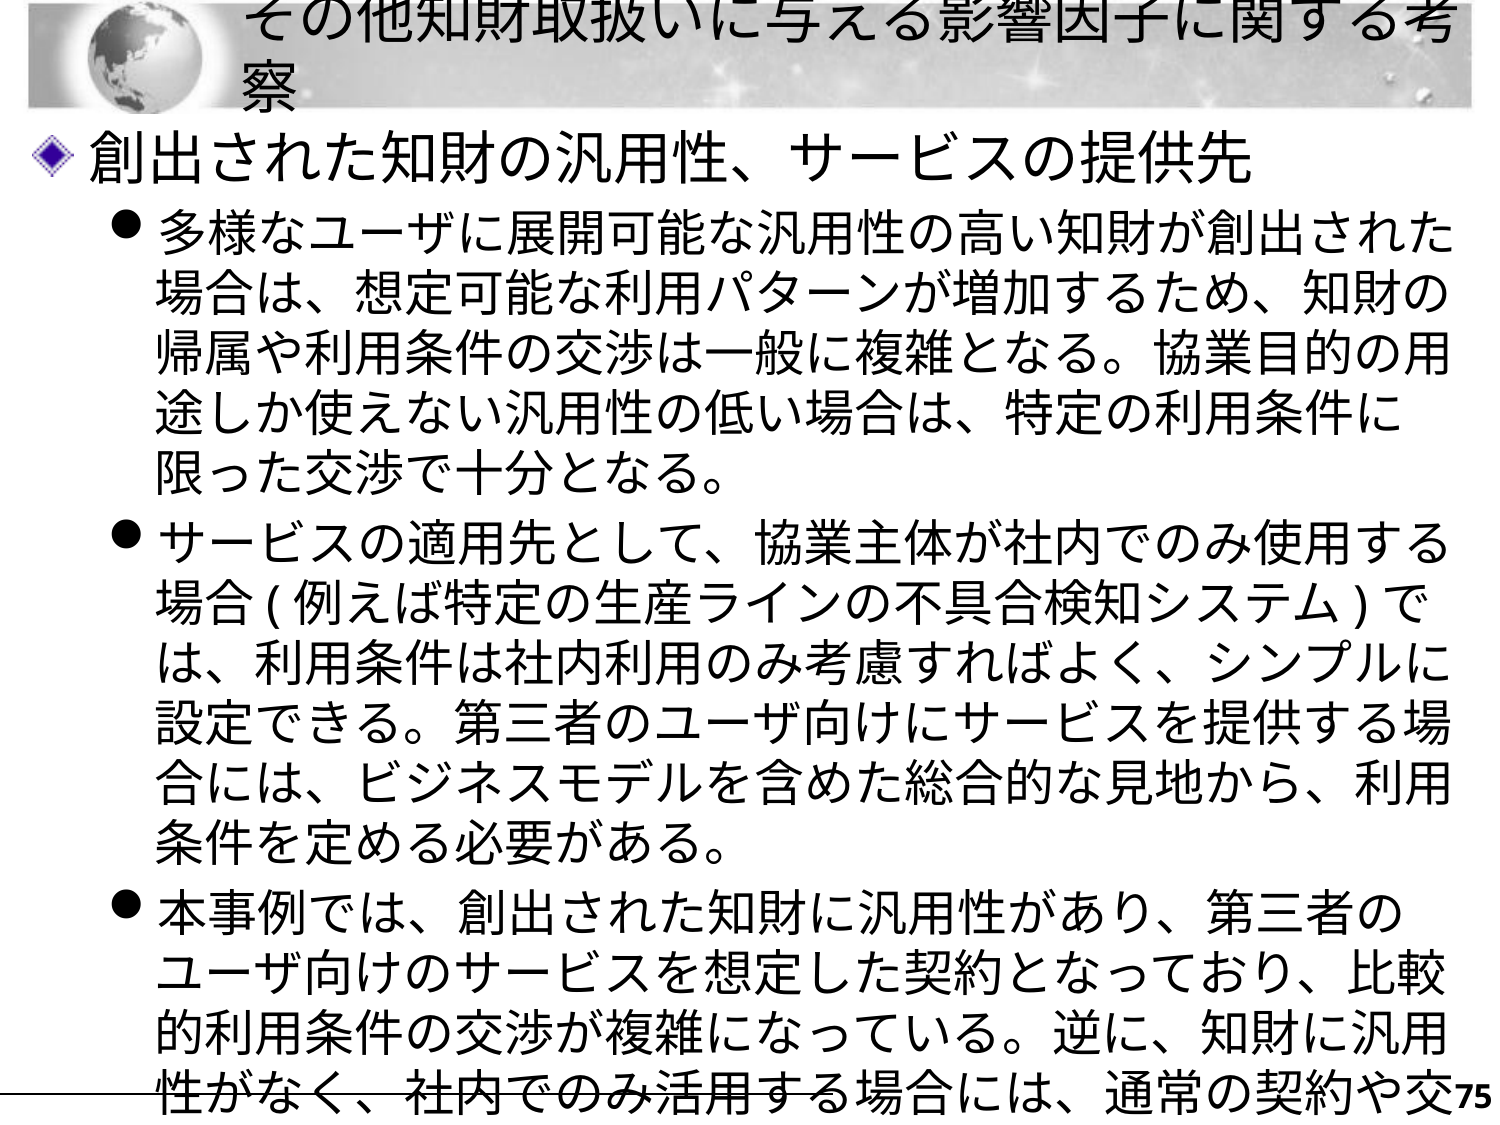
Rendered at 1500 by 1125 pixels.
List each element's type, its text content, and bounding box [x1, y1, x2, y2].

picture [32, 135, 74, 177]
list 創出された知財の汎用性、サービスの提供先 多様なユーザに展開可能な汎用性の高い知財が創出された場合は、想定可能な利用パターンが増加するため、知財の帰属や利用条件の交渉は一般に複雑となる。協業目的の用途しか使えない汎用性の低い場合は、特定の利用条件に限った交渉で十分となる。 サービスの適用先として、協業主体が社内でのみ使用する場合(例えば特定の生産ラインの不具合検知システム)では、利用条件は社内利用のみ考慮すればよく、シンプルに設定できる。第三者のユーザ向けにサービスを提供する場合には、ビジネスモデルを含めた総合的な見地から、利用条件を定める必要がある。 本事例では、創出された知財に汎用性があり、第三者のユーザ向けのサービスを想定した契約となっており、比較的利用条件の交渉が複雑になっている。逆に、知財に汎用性がなく、社内でのみ活用する場合には、通常の契約や交渉で十分対応可能である。 [17, 113, 1483, 951]
title その他知財取扱いに与える影響因子に関する考察 [225, 8, 1478, 92]
slide_number 74 [1319, 1067, 1499, 1125]
